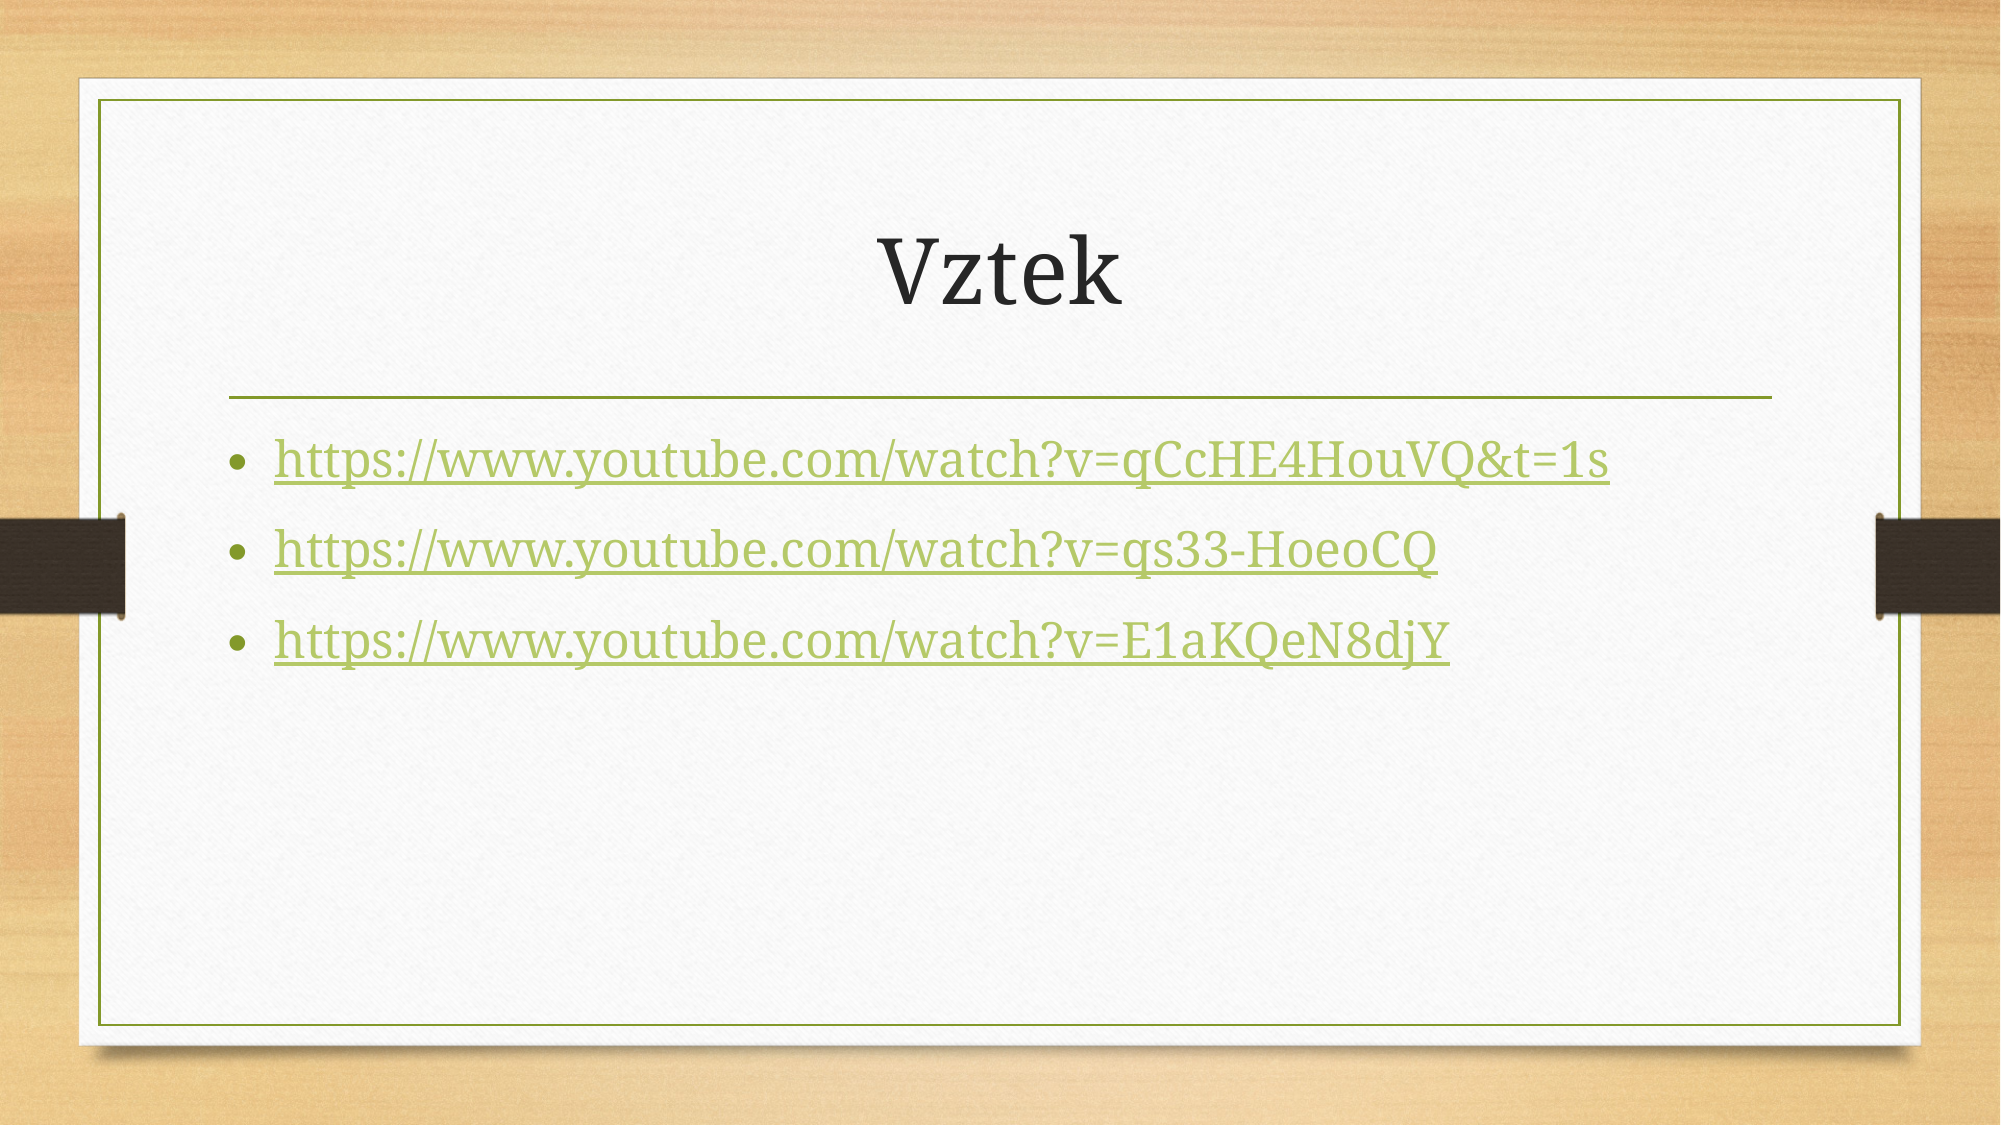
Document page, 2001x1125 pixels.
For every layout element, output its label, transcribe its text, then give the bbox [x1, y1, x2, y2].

list https://www.youtube.com/watch?v=qCcHE4HouVQ&t=1s https://www.youtube.com/watch?v=qs33-HoeoCQ https://www.youtube.com/watch?v=E1aKQeN8djY [212, 419, 1788, 964]
title Vztek [212, 161, 1788, 375]
picture [0, 0, 2001, 1125]
